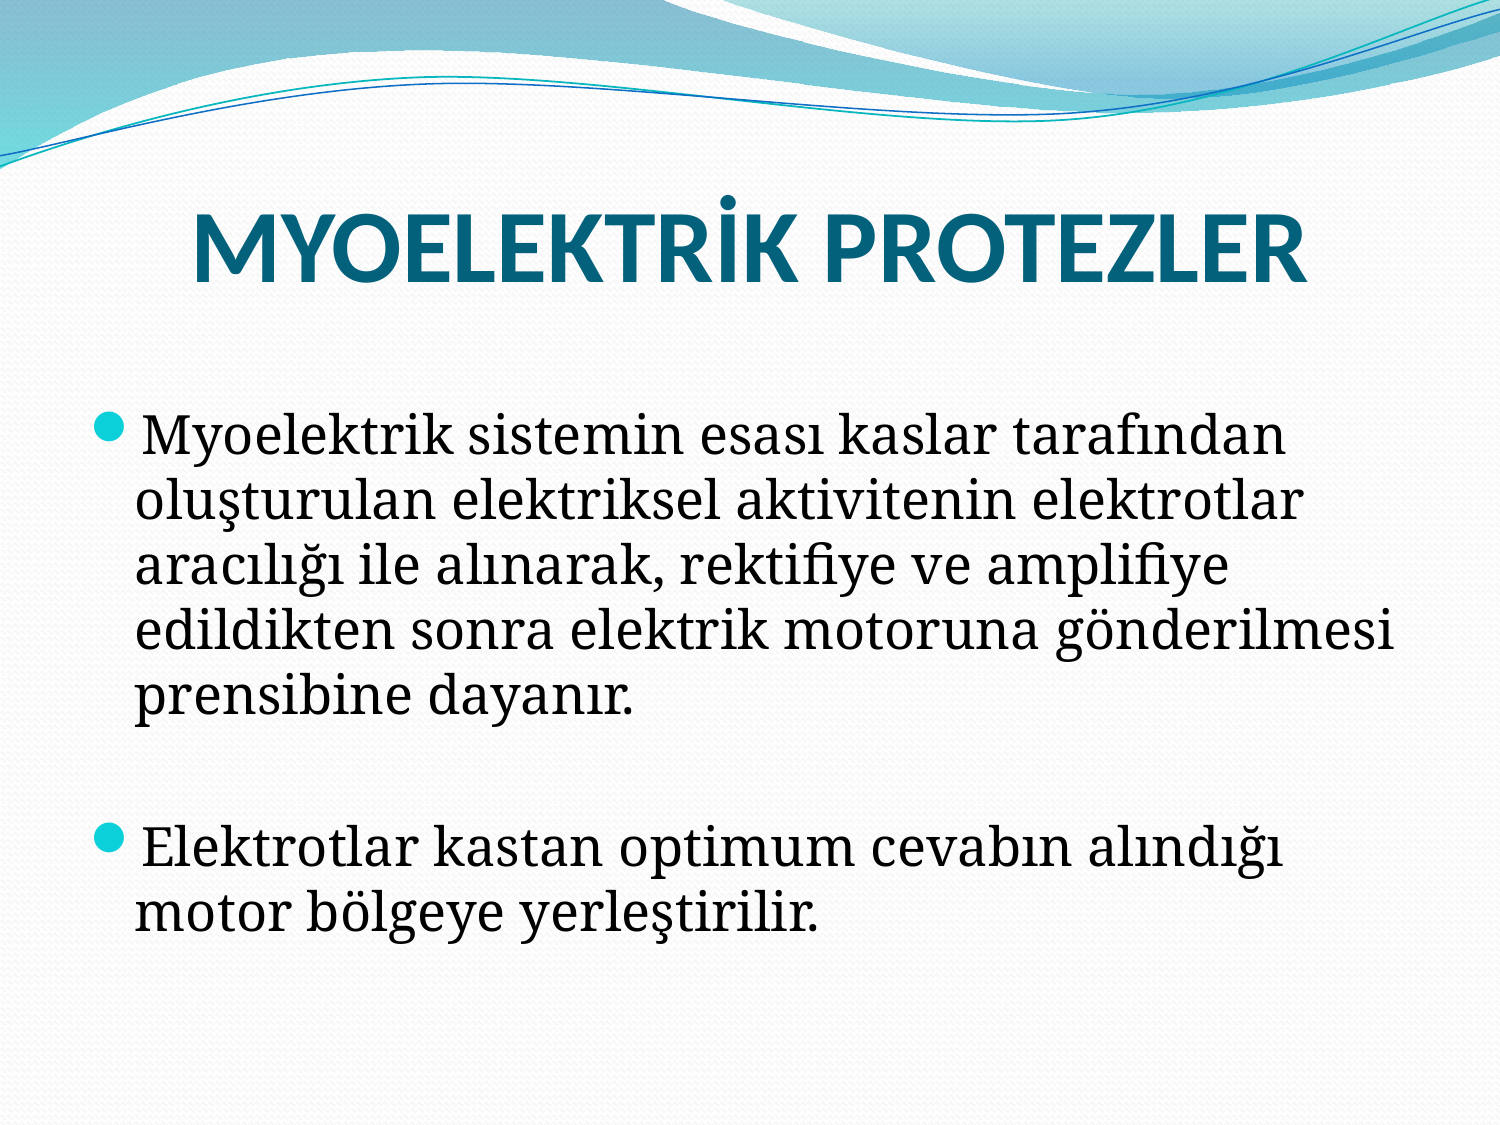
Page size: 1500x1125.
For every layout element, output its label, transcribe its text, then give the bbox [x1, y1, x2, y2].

list Myoelektrik sistemin esası kaslar tarafından oluşturulan elektriksel aktivitenin elektrotlar aracılığı ile alınarak, rektifiye ve amplifiye edildikten sonra elektrik motoruna gönderilmesi prensibine dayanır. Elektrotlar kastan optimum cevabın alındığı motor bölgeye yerleştirilir. [75, 317, 1425, 1038]
title MYOELEKTRİK PROTEZLER [75, 115, 1425, 303]
